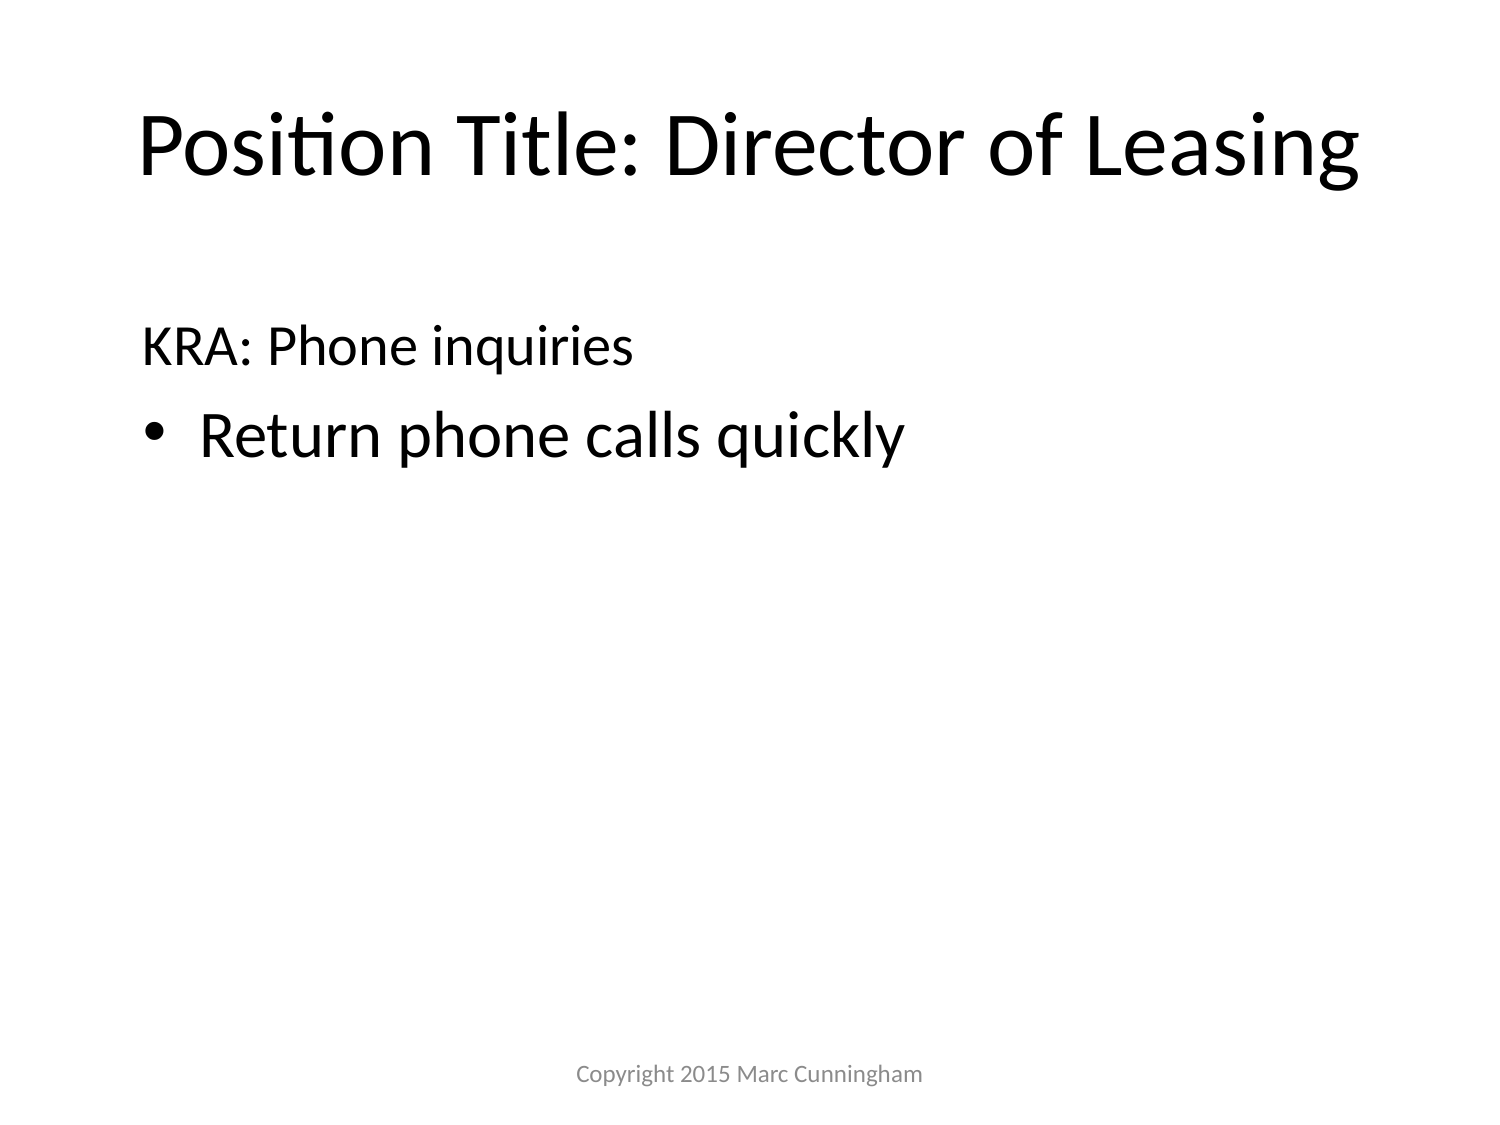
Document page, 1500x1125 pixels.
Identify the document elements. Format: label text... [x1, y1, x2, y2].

title Position Title: Director of Leasing [75, 45, 1425, 233]
list KRA: Phone inquiries Return phone calls quickly [127, 299, 1372, 1008]
footer Copyright 2015 Marc Cunningham [512, 1042, 988, 1103]
